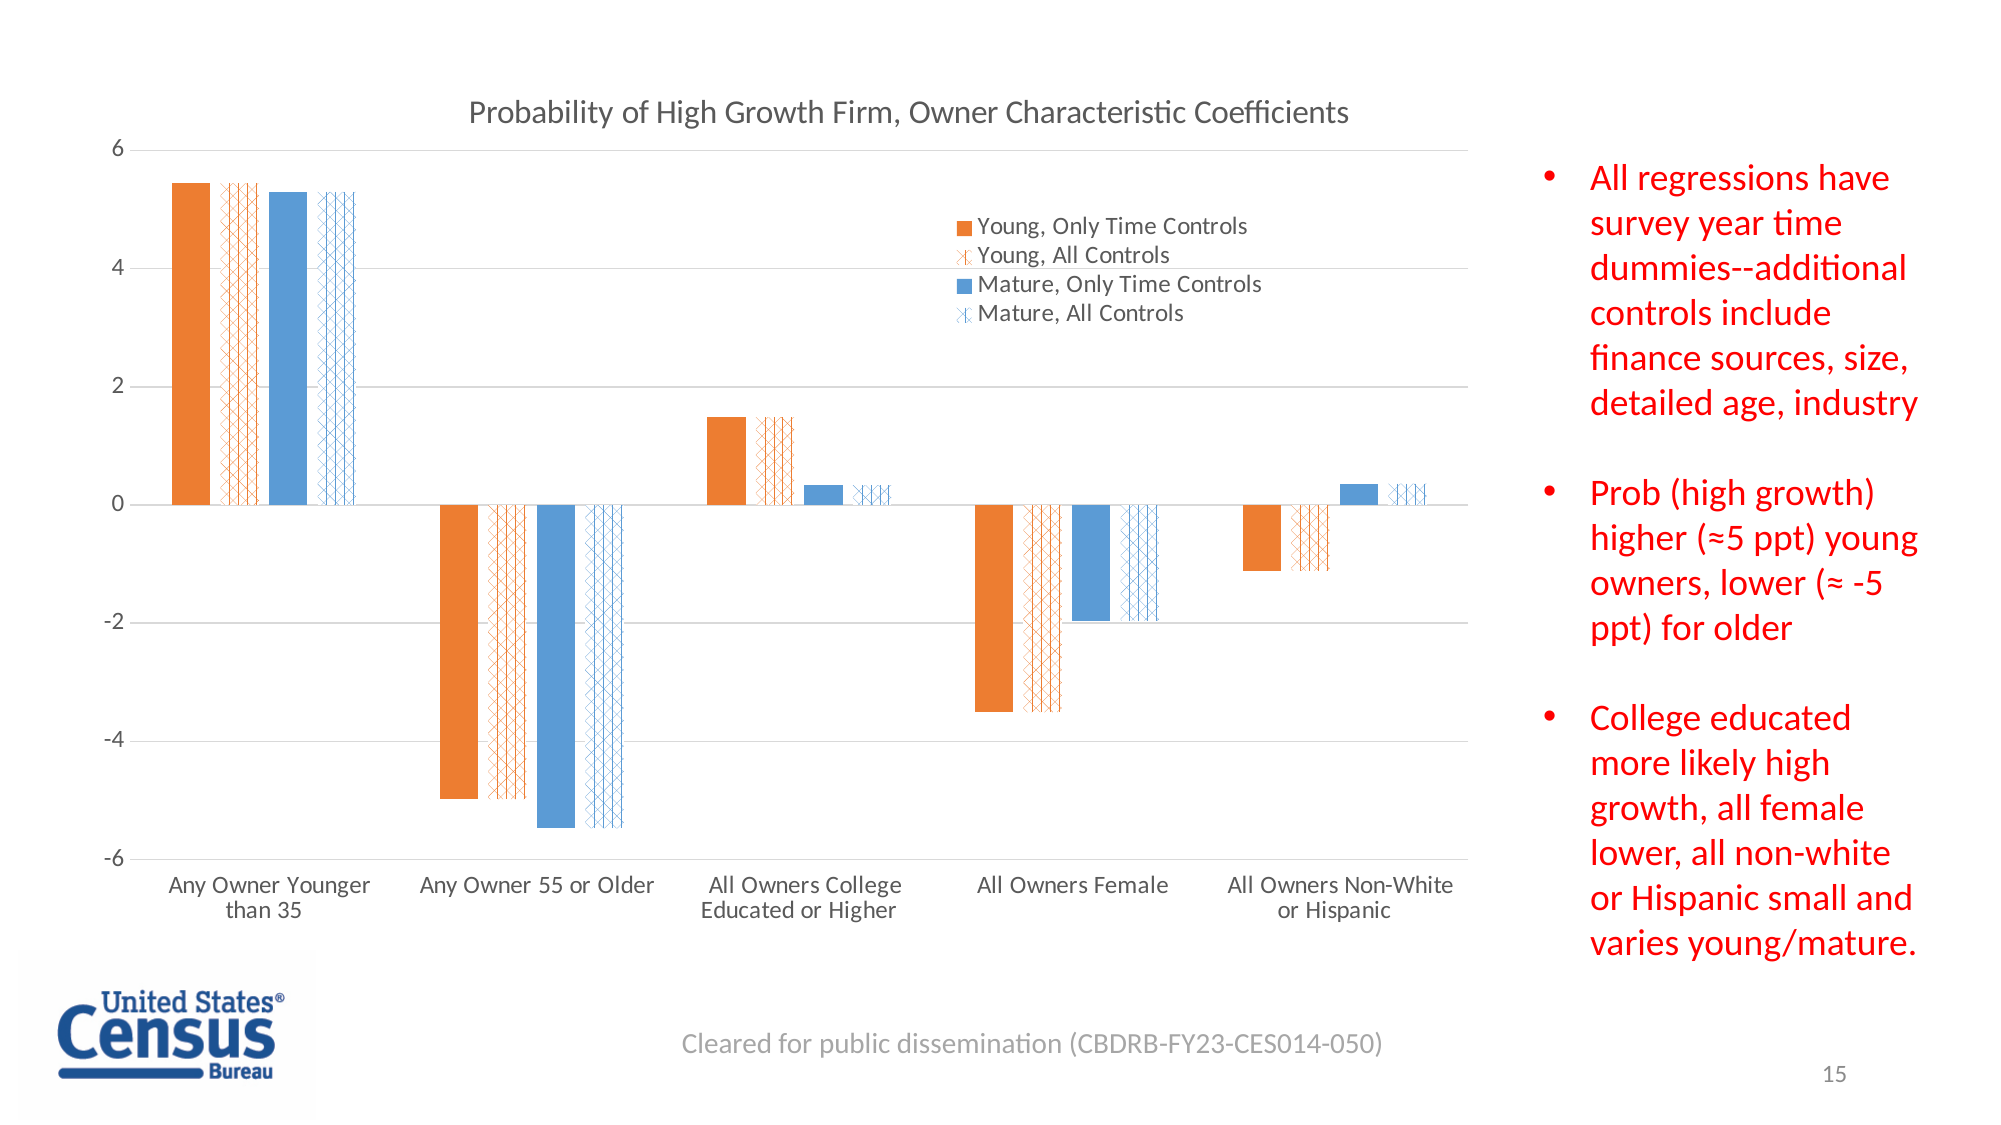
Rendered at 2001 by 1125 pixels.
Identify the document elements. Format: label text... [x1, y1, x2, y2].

text_box All regressions have survey year time dummies--additional controls include finance sources, size, detailed age, industry Prob (high growth) higher (≈5 ppt) young owners, lower (≈ -5 ppt) for older College educated more likely high growth, all female lower, all non-white or Hispanic small and varies young/mature. [1528, 145, 1946, 971]
text_box Cleared for public dissemination (CBDRB-FY23-CES014-050) [626, 1017, 1439, 1068]
slide_number 15 [1412, 1042, 1863, 1103]
chart [91, 50, 1513, 963]
picture [18, 950, 316, 1120]
